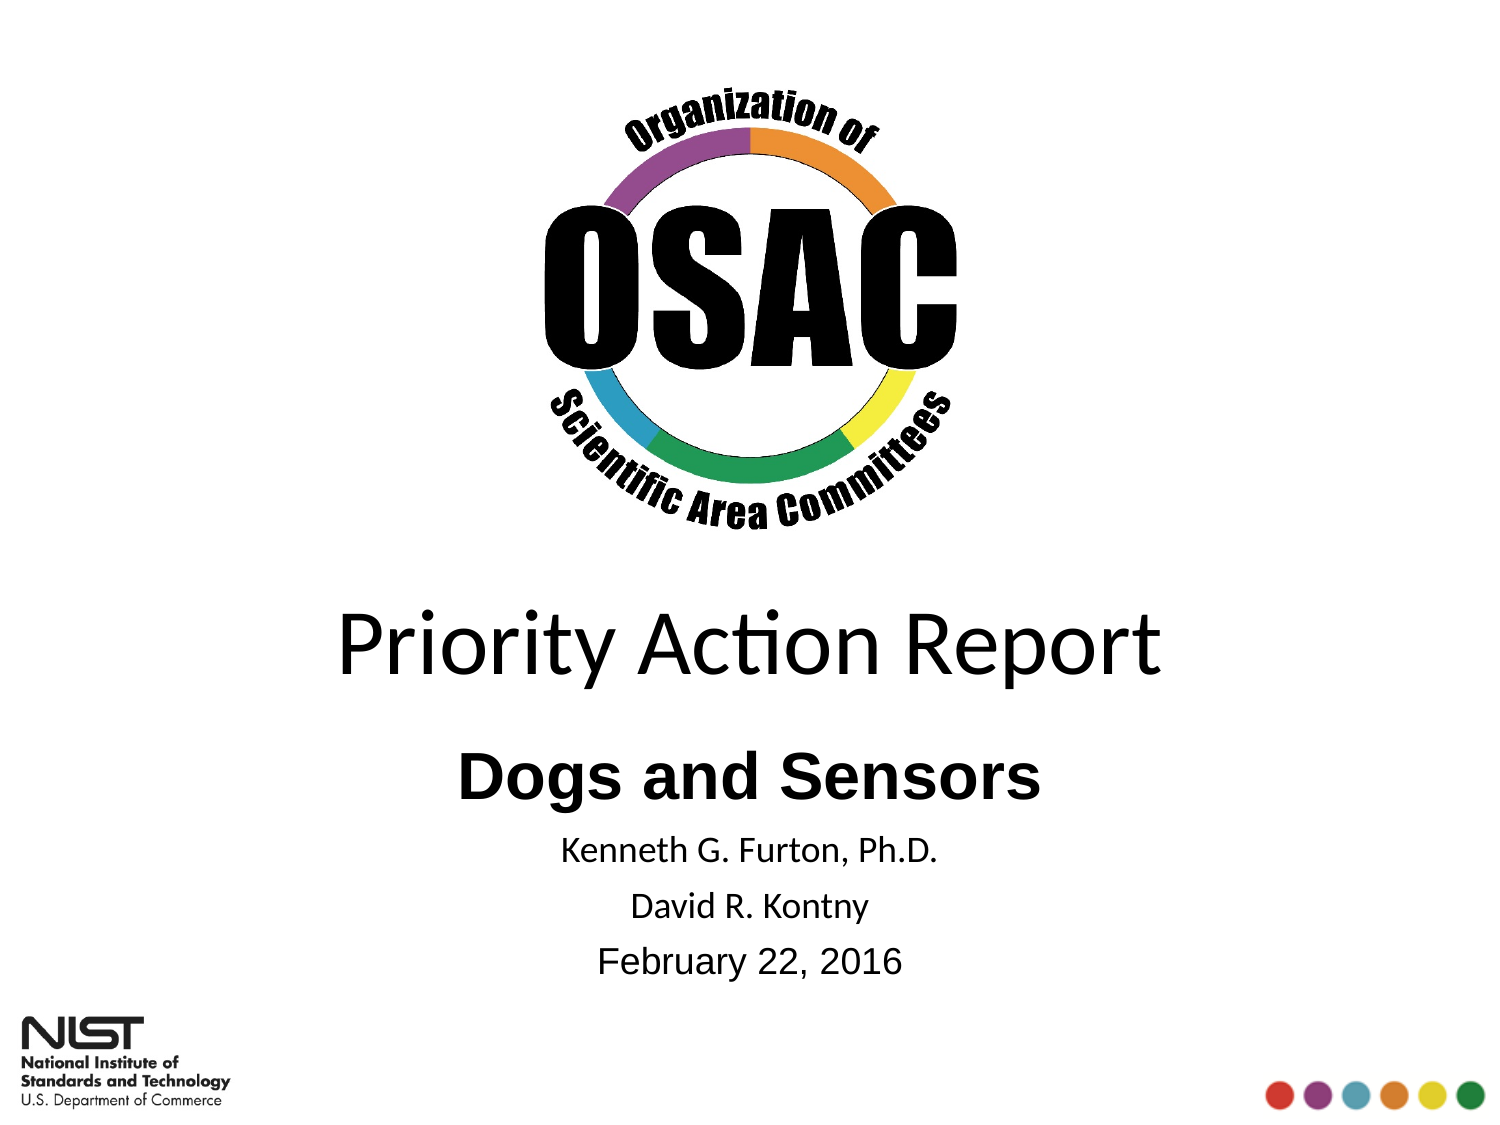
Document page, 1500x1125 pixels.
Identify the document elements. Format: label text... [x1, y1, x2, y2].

title Priority Action Report [187, 550, 1313, 703]
picture [0, 1006, 245, 1119]
subtitle Dogs and Sensors Kenneth G. Furton, Ph.D. David R. Kontny February 22, 2016 [187, 734, 1313, 1007]
picture [1263, 1071, 1489, 1119]
picture [535, 82, 965, 542]
